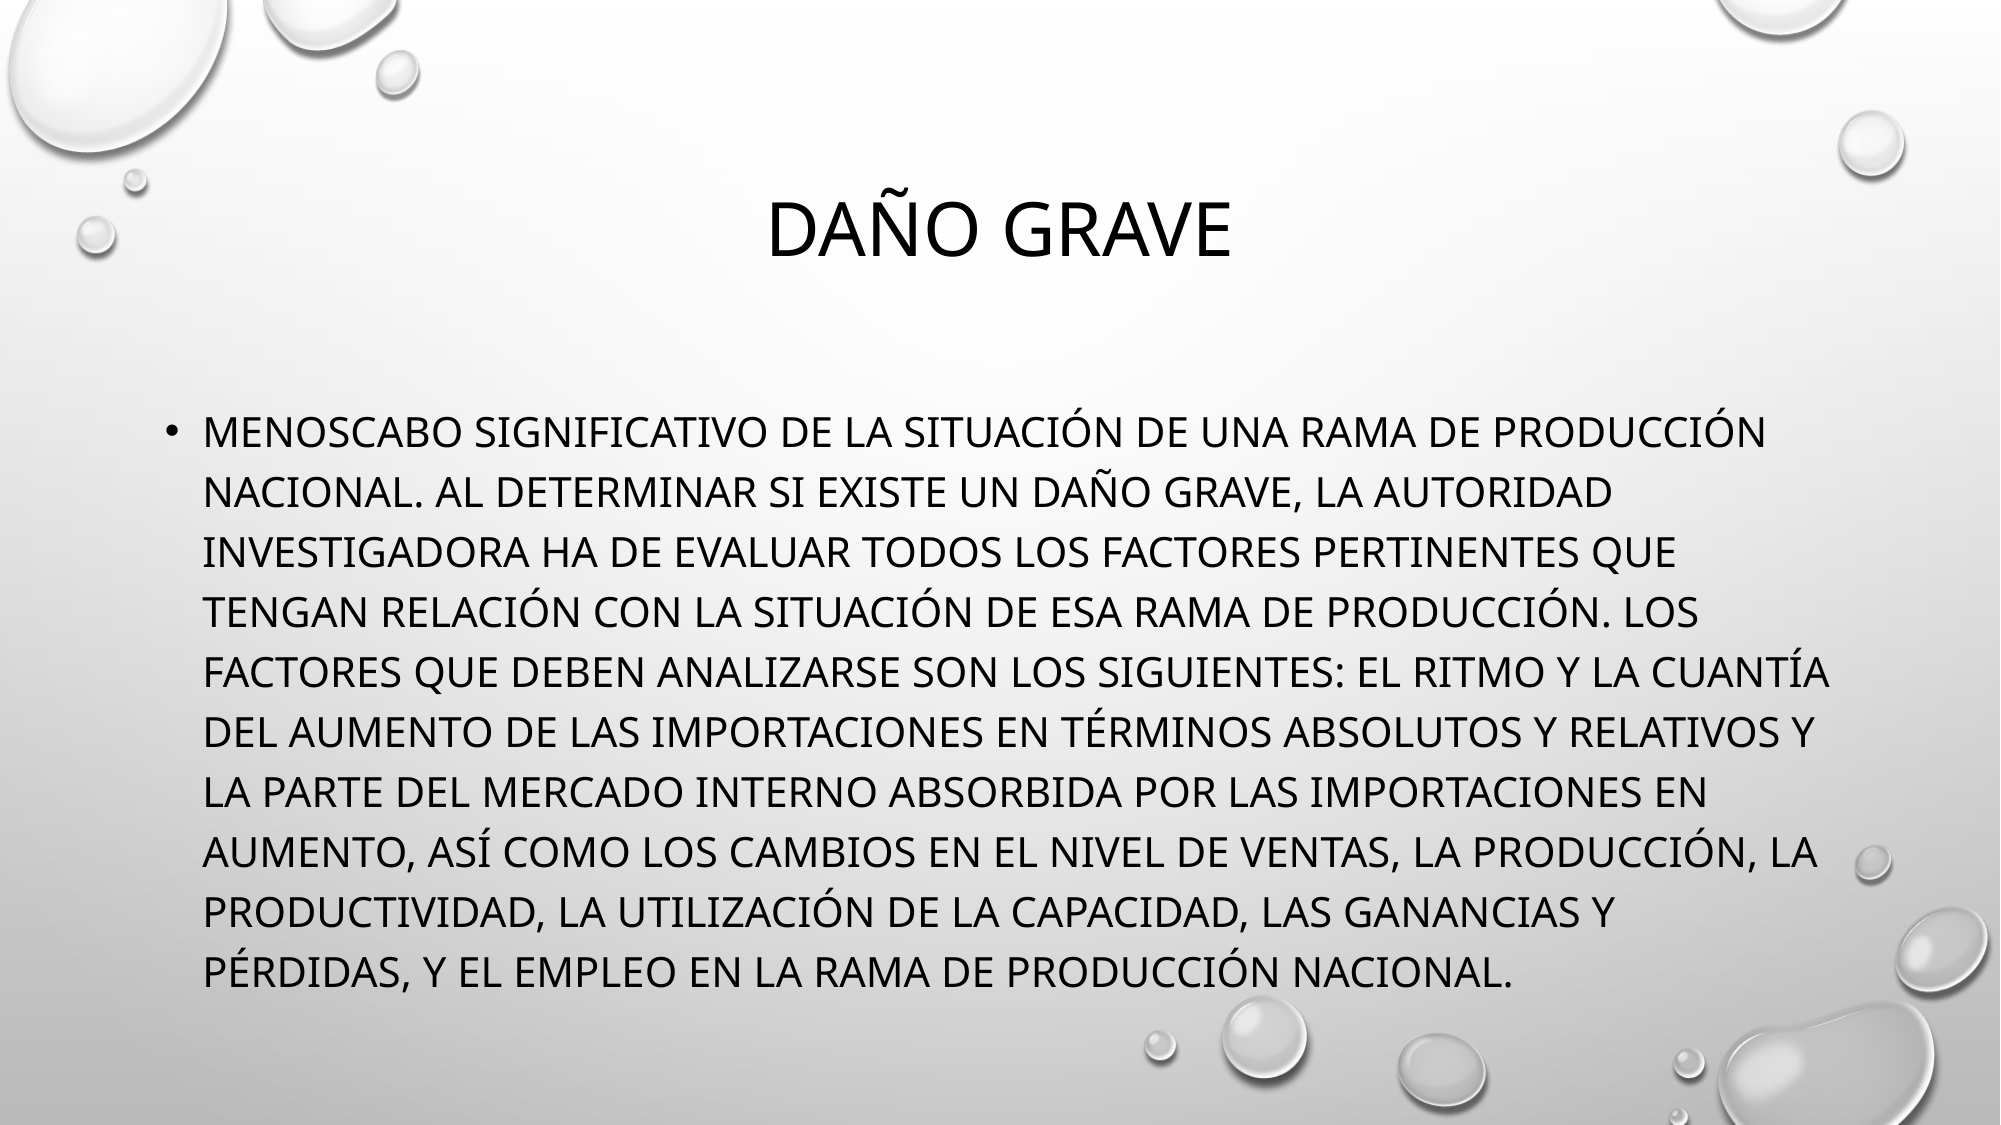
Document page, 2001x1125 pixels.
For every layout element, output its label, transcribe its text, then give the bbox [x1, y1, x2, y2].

picture [0, 0, 2000, 1125]
list menoscabo significativo de la situación de una rama de producción nacional. Al determinar si existe un daño grave, la autoridad investigadora ha de evaluar todos los factores pertinentes que tengan relación con la situación de esa rama de producción. Los factores que deben analizarse son los siguientes: el ritmo y la cuantía del aumento de las importaciones en términos absolutos y relativos y la parte del mercado interno absorbida por las importaciones en aumento, así como los cambios en el nivel de ventas, la producción, la productividad, la utilización de la capacidad, las ganancias y pérdidas, y el empleo en la rama de producción nacional. [149, 388, 1850, 950]
title Daño Grave [149, 101, 1851, 364]
